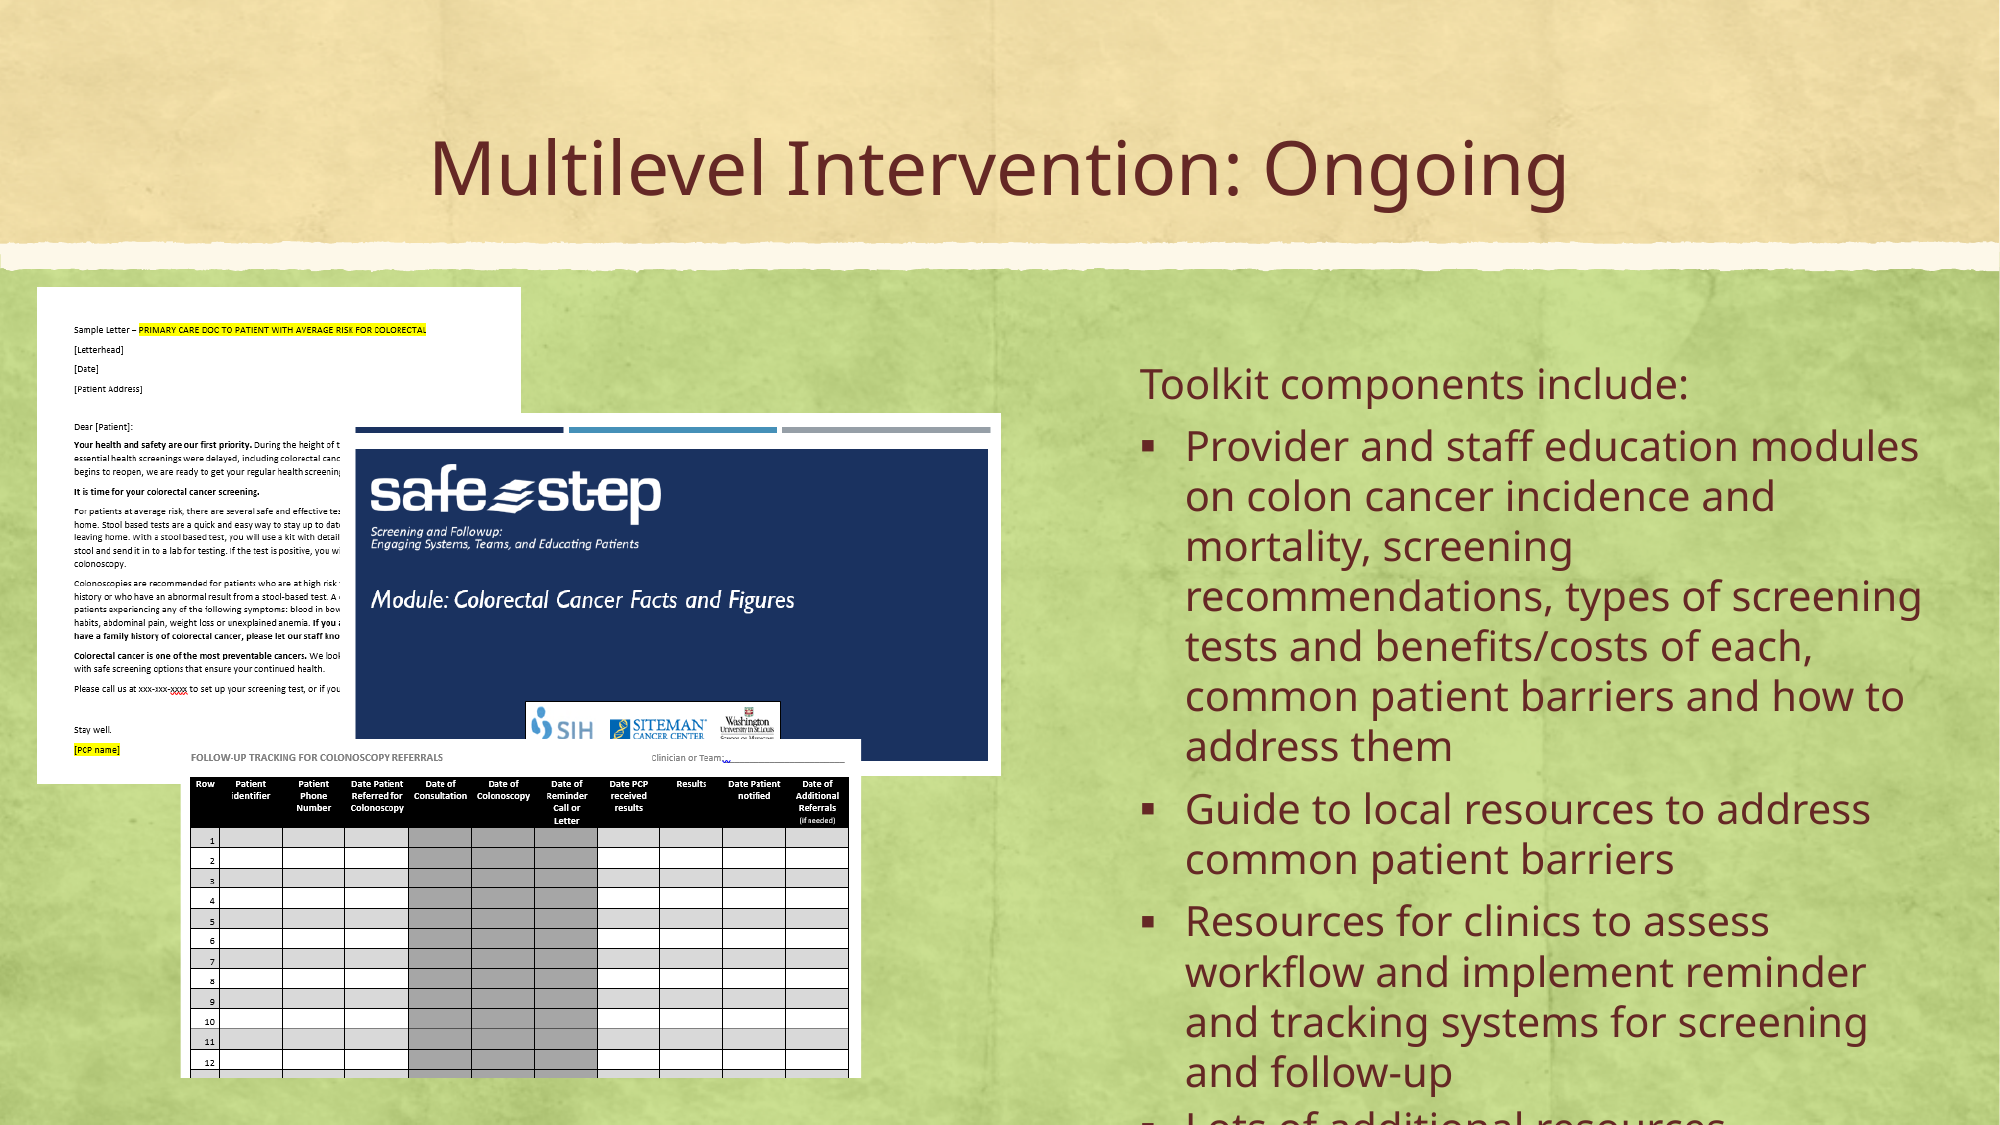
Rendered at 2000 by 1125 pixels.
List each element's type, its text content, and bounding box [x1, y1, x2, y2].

text_box Toolkit components include: Provider and staff education modules on colon cancer incidence and mortality, screening recommendations, types of screening tests and benefits/costs of each, common patient barriers and how to address them Guide to local resources to address common patient barriers Resources for clinics to assess workflow and implement reminder and tracking systems for screening and follow-up Lots of additional resources [1124, 287, 1963, 1000]
picture [37, 287, 1001, 1078]
title Multilevel Intervention: Ongoing [249, 31, 1750, 219]
